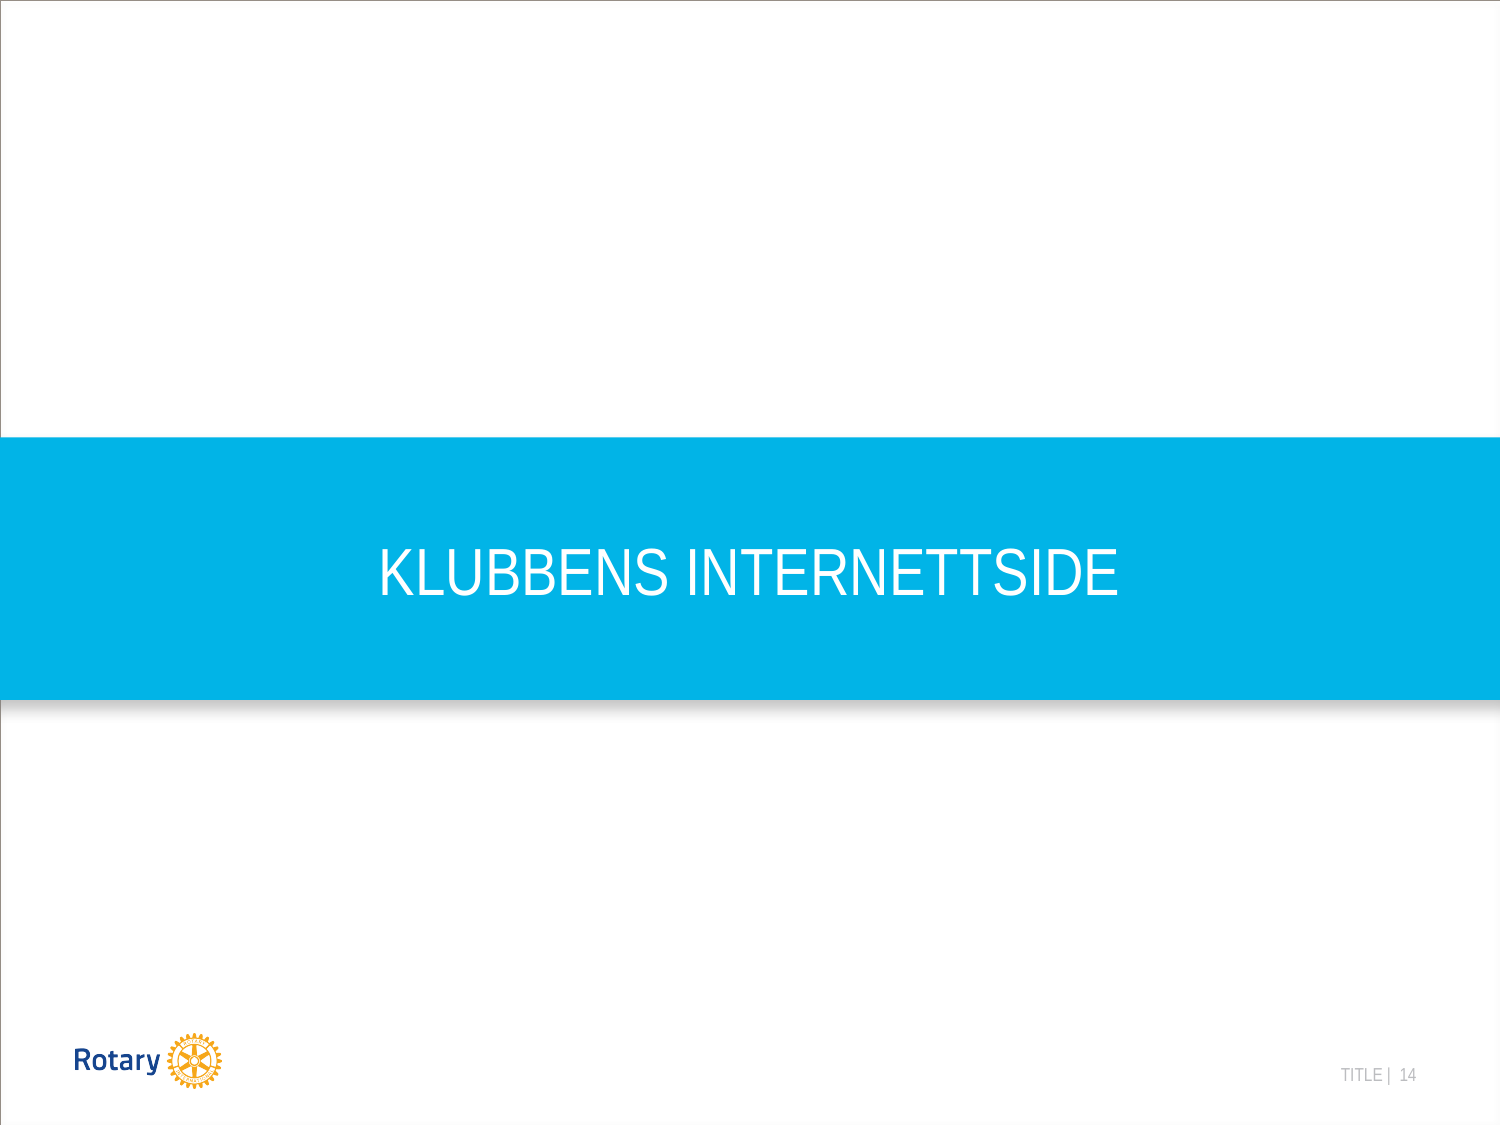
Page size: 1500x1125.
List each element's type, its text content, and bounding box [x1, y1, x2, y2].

title KLUBBENS INTERNETTSIDE [24, 437, 1475, 700]
picture [75, 1033, 222, 1089]
